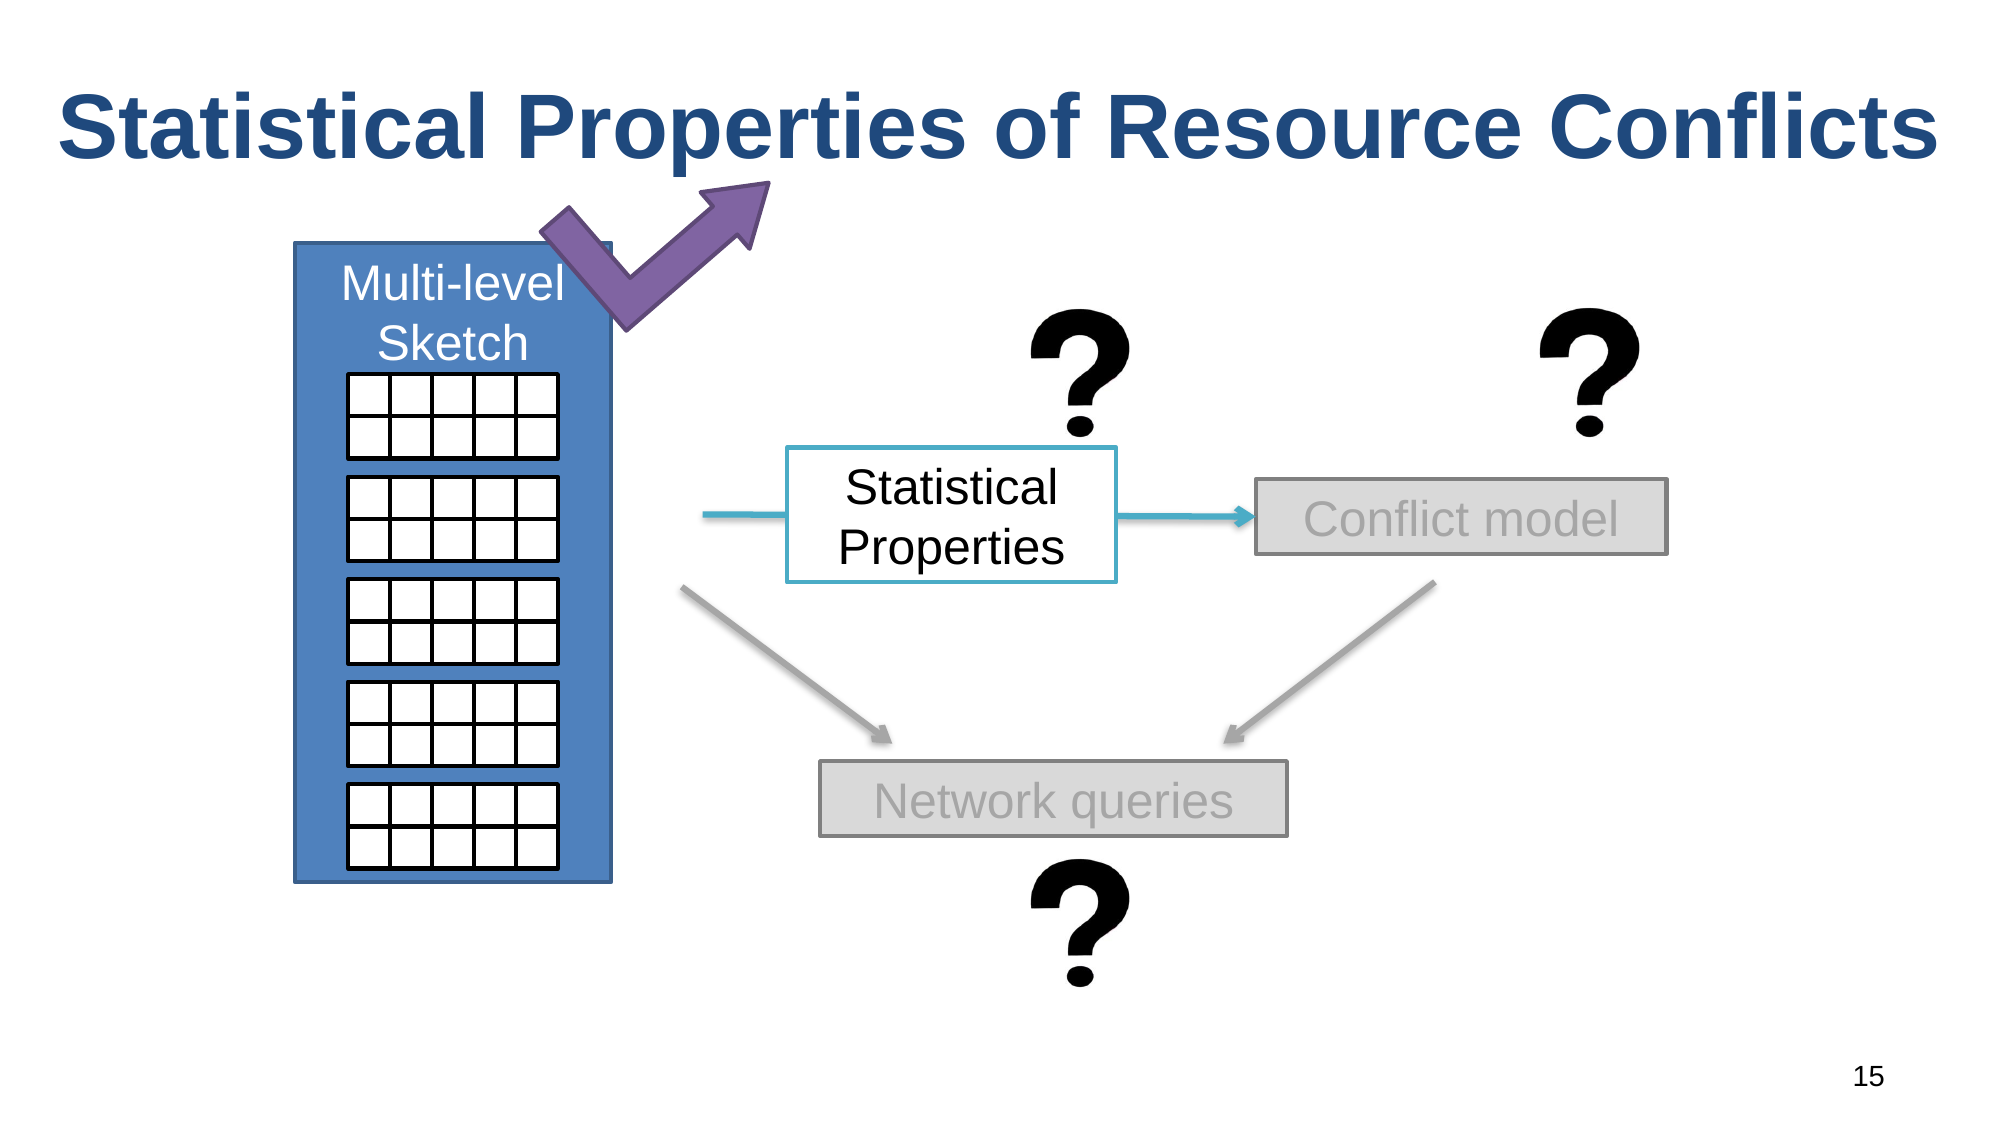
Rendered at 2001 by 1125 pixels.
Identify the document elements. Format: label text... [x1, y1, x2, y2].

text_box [1223, 581, 1436, 744]
text_box Conflict model [1254, 477, 1669, 556]
text_box Statistical Properties [785, 526, 1118, 584]
picture [1535, 303, 1644, 441]
picture [1025, 854, 1135, 991]
picture [1025, 303, 1135, 441]
text_box Network queries [818, 759, 1289, 838]
title Statistical Properties of Resource Conflicts [0, 28, 2000, 216]
text_box [538, 180, 771, 333]
text_box Statistical Properties [785, 445, 1118, 512]
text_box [347, 373, 559, 869]
text_box Multi-level Sketch [293, 241, 613, 884]
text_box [681, 586, 893, 744]
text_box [702, 514, 1256, 518]
slide_number 15 [1433, 1050, 1900, 1103]
